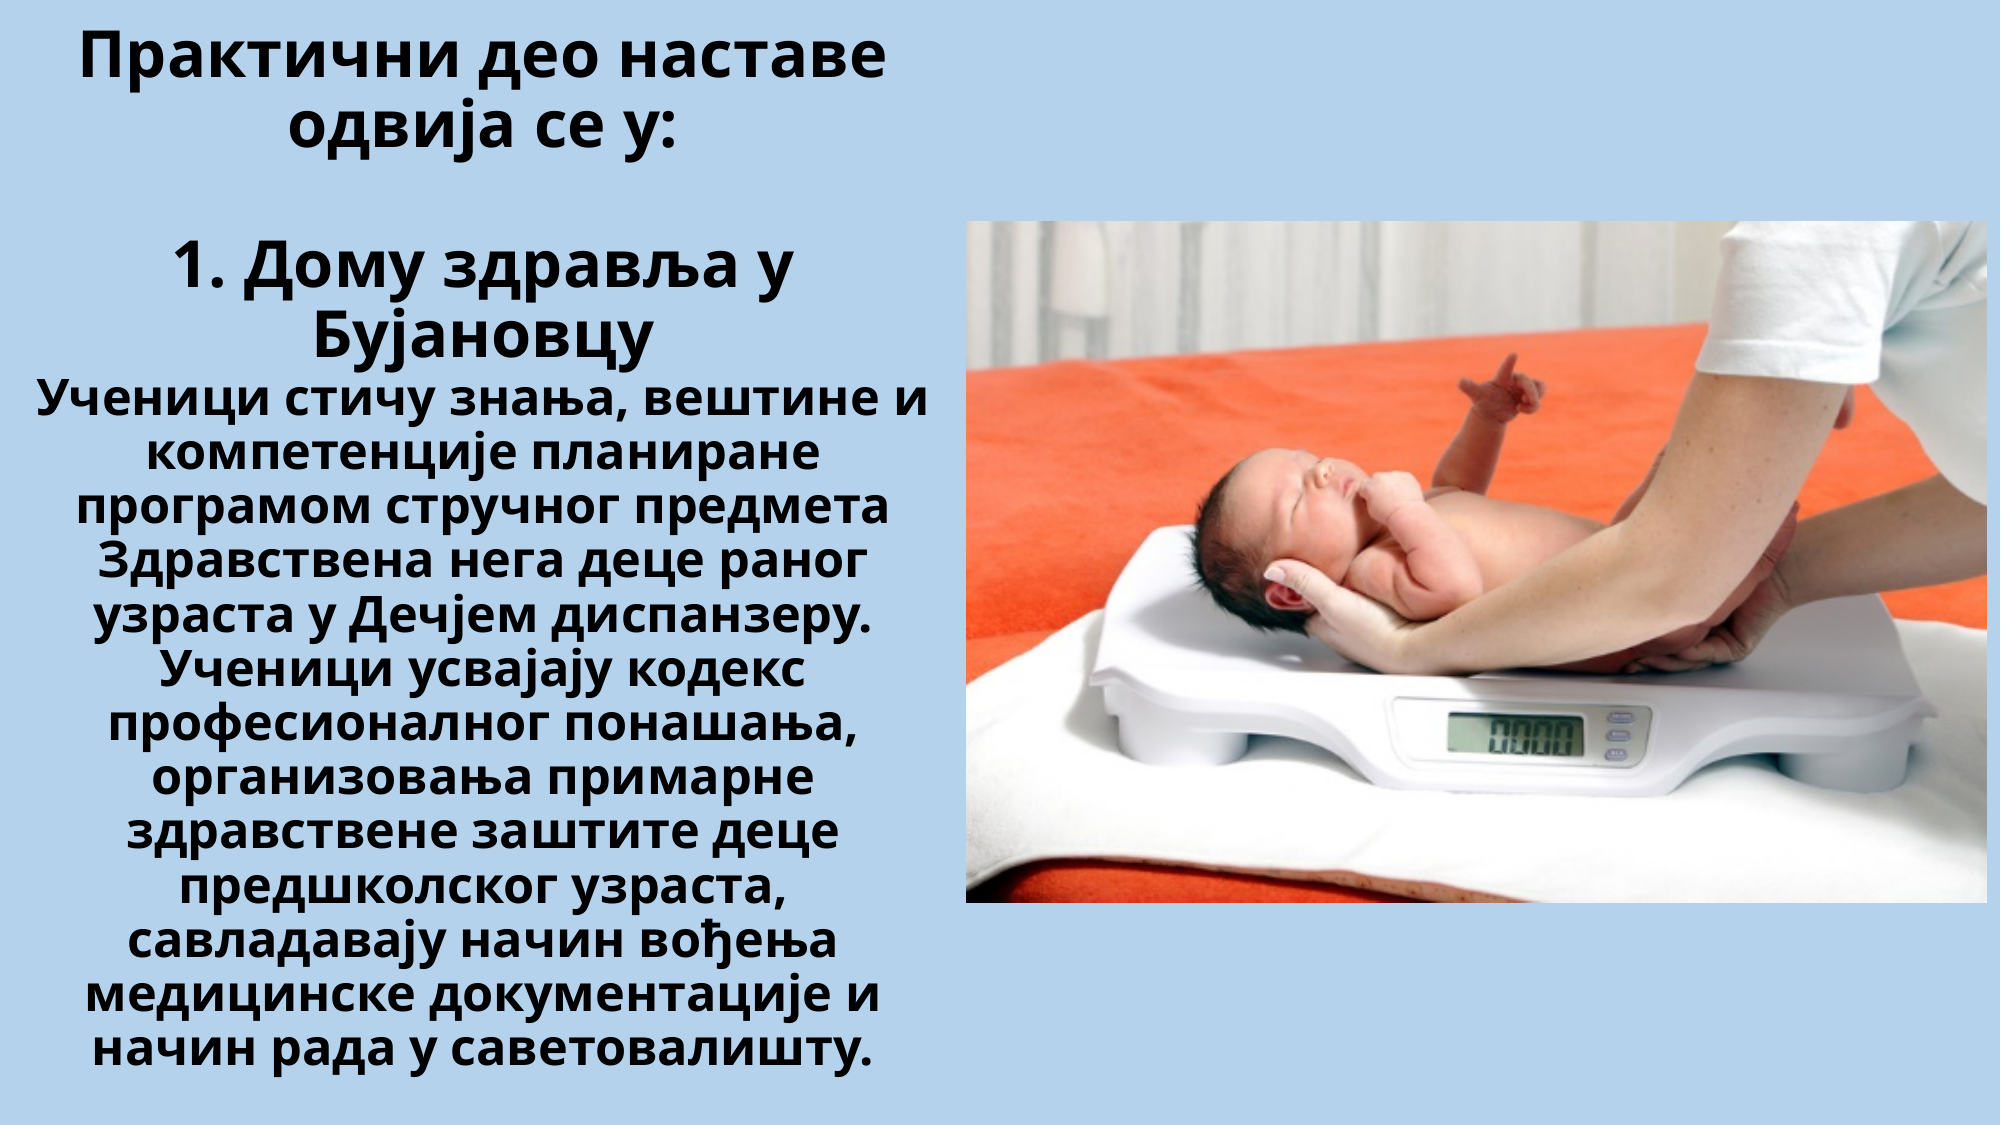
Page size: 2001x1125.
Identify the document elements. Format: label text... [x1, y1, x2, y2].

title Практични део наставе одвија се у: 1. Дому здравља у Бујановцу Ученици стичу знања, вештине и компетенције планиране програмом стручног предмета Здравствена нега деце раног узраста у Дечјем диспанзеру. Ученици усвајају кодекс професионалног понашања, организовања примарне здравствене заштите деце предшколског узраста, савладавају начин вођења медицинске документације и начин рада у саветовалишту. [0, 0, 967, 1125]
picture [966, 221, 1987, 903]
